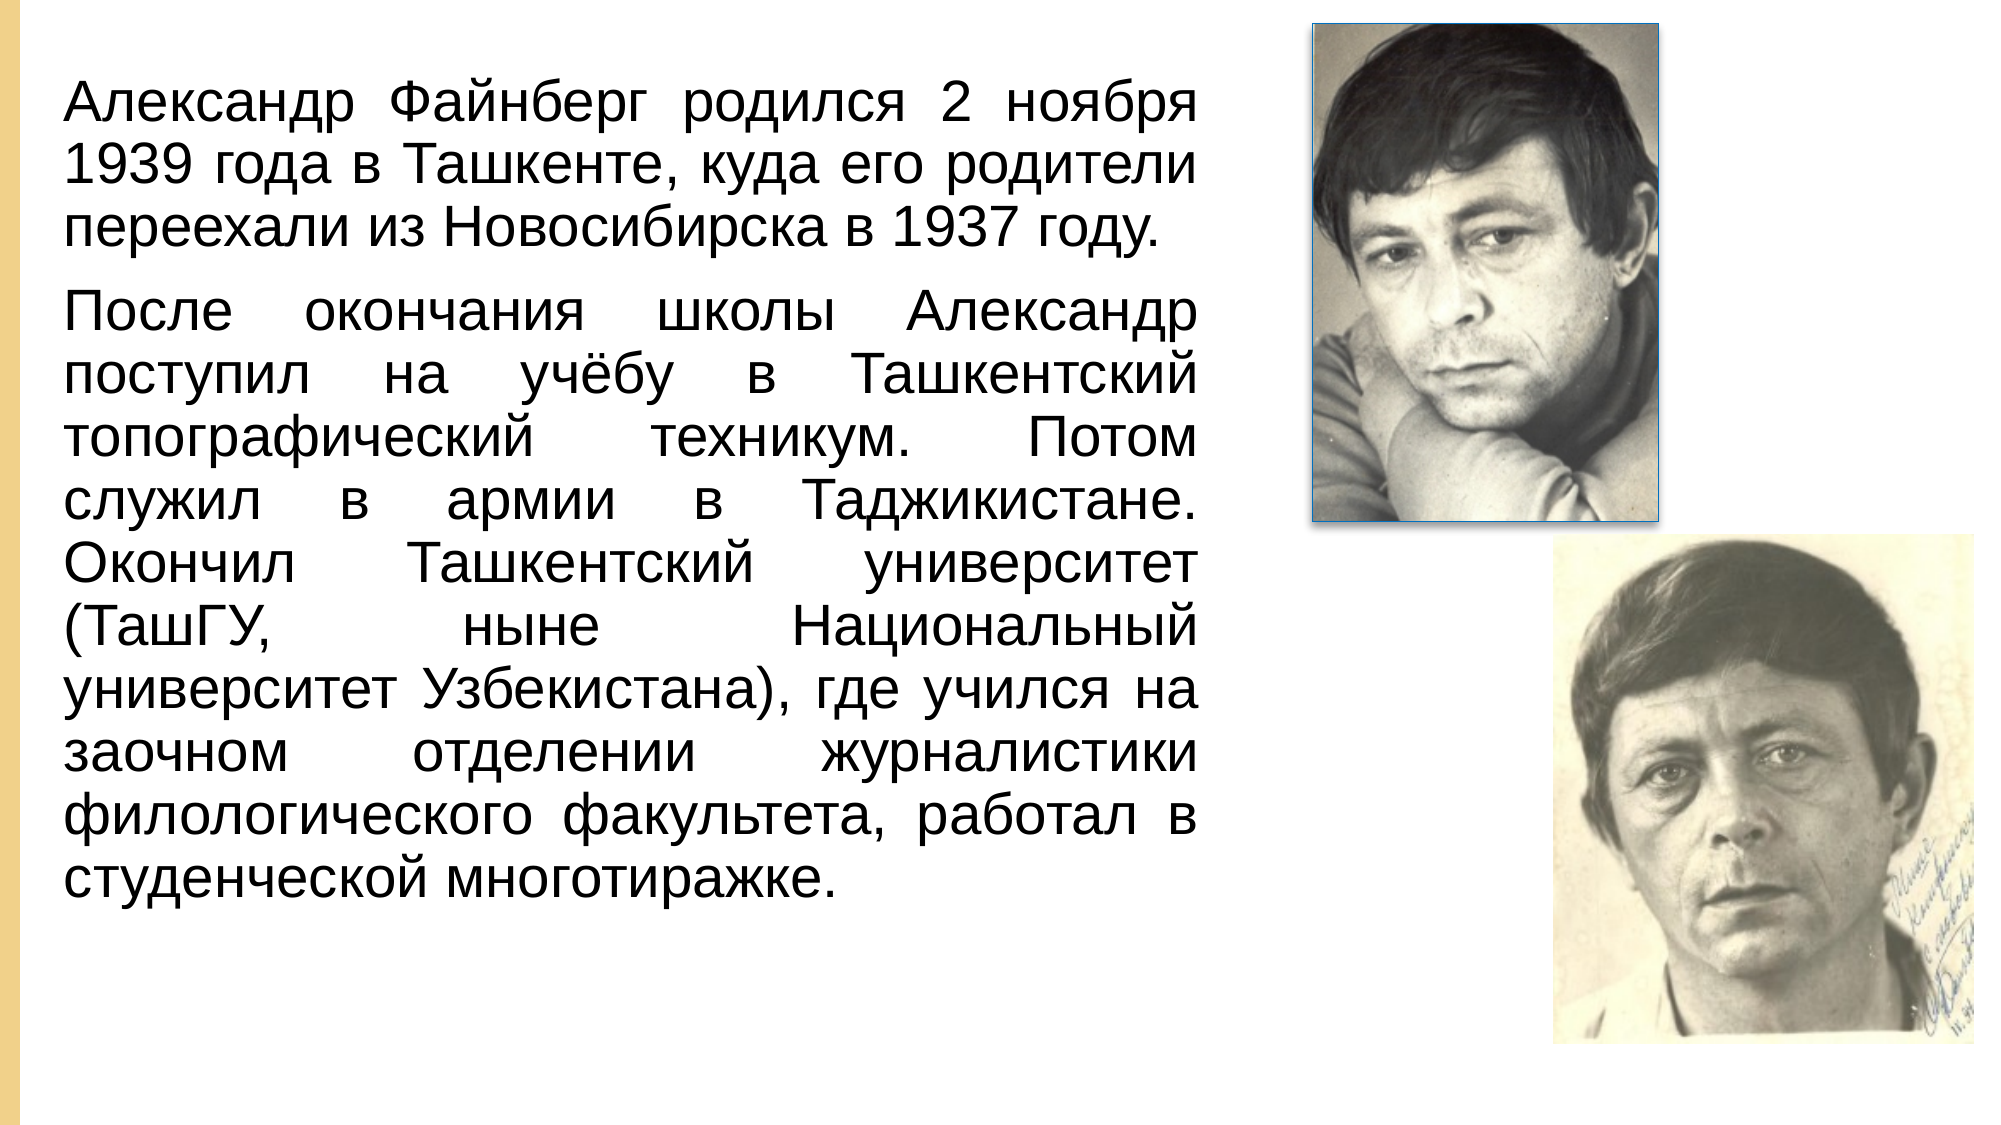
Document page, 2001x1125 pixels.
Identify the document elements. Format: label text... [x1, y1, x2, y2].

picture [1553, 534, 1974, 1045]
picture [1312, 23, 1659, 522]
list Александр Файнберг родился 2 ноября 1939 года в Ташкенте, куда его родители переехали из Новосибирска в 1937 году. После окончания школы Александр поступил на учёбу в Ташкентский топографический техникум. Потом служил в армии в Таджикистане. Окончил Ташкентский университет (ТашГУ, ныне Национальный университет Узбекистана), где учился на заочном отделении журналистики филологического факультета, работал в студенческой многотиражке. [49, 63, 1215, 927]
